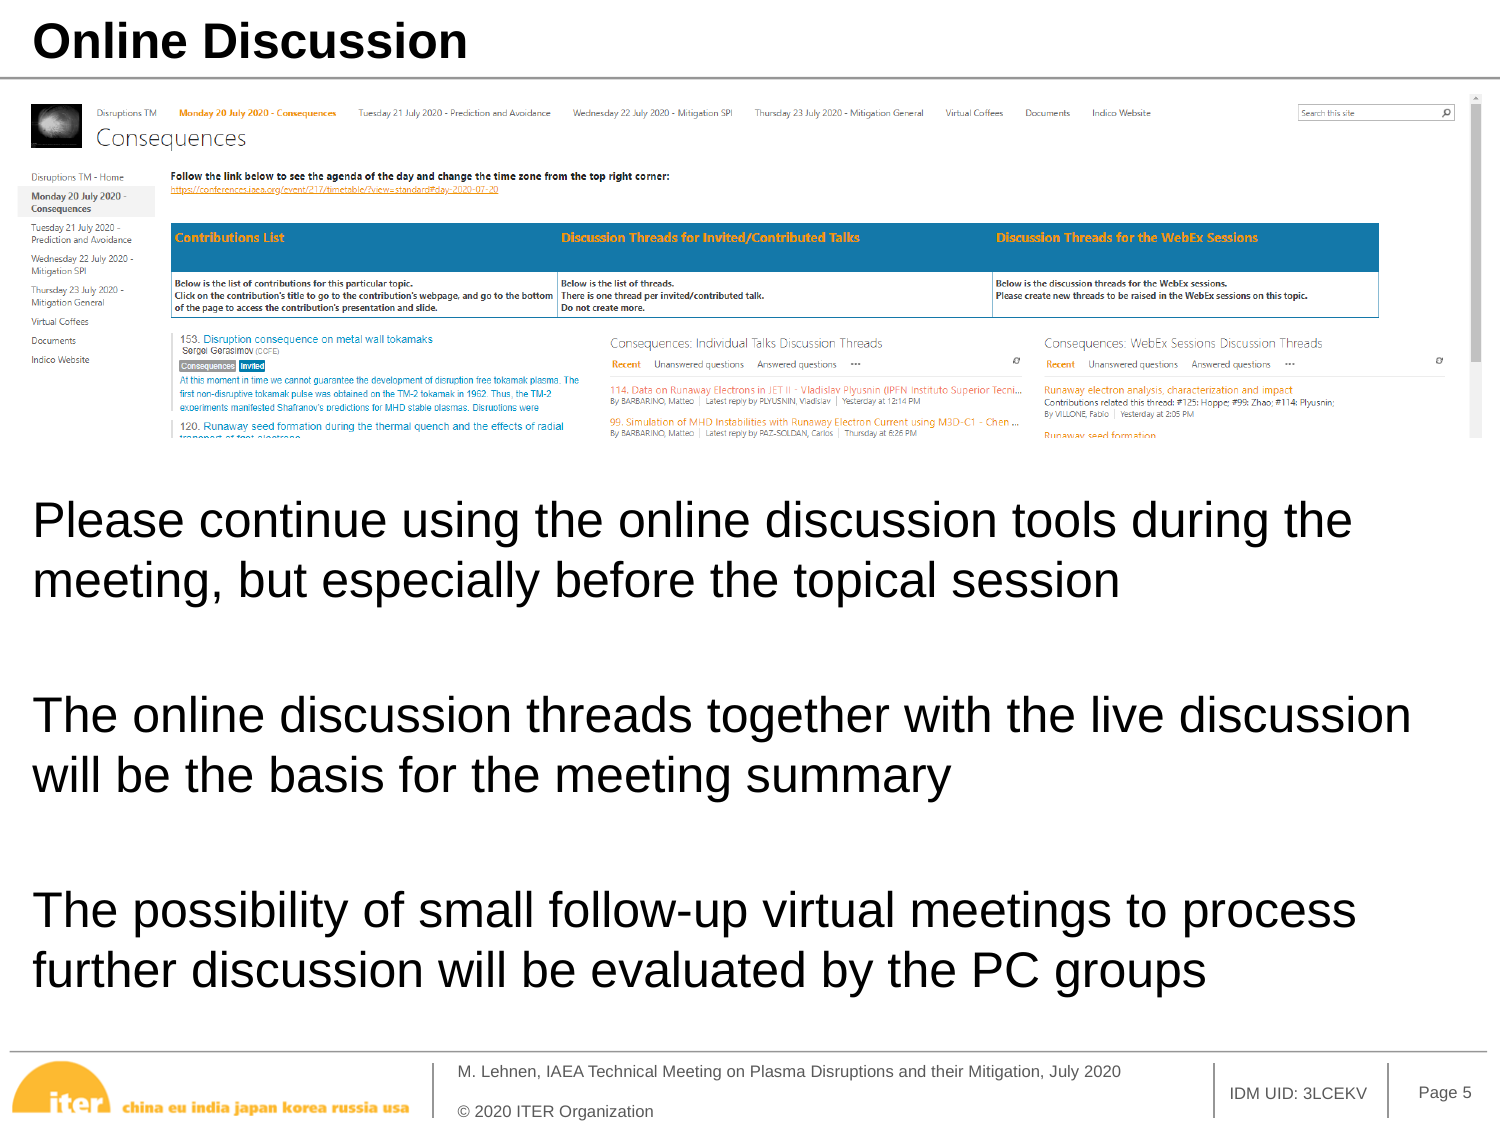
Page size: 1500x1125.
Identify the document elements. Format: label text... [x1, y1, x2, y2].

picture [9, 1053, 412, 1123]
text_box The online discussion threads together with the live discussion will be the basis for the meeting summary [17, 675, 1447, 810]
text_box Please continue using the online discussion tools during the meeting, but especially before the topical session [17, 479, 1471, 615]
picture [17, 94, 1483, 438]
text_box The possibility of small follow-up virtual meetings to process further discussion will be evaluated by the PC groups [17, 870, 1388, 1006]
text_box Online Discussion [17, 0, 1500, 79]
